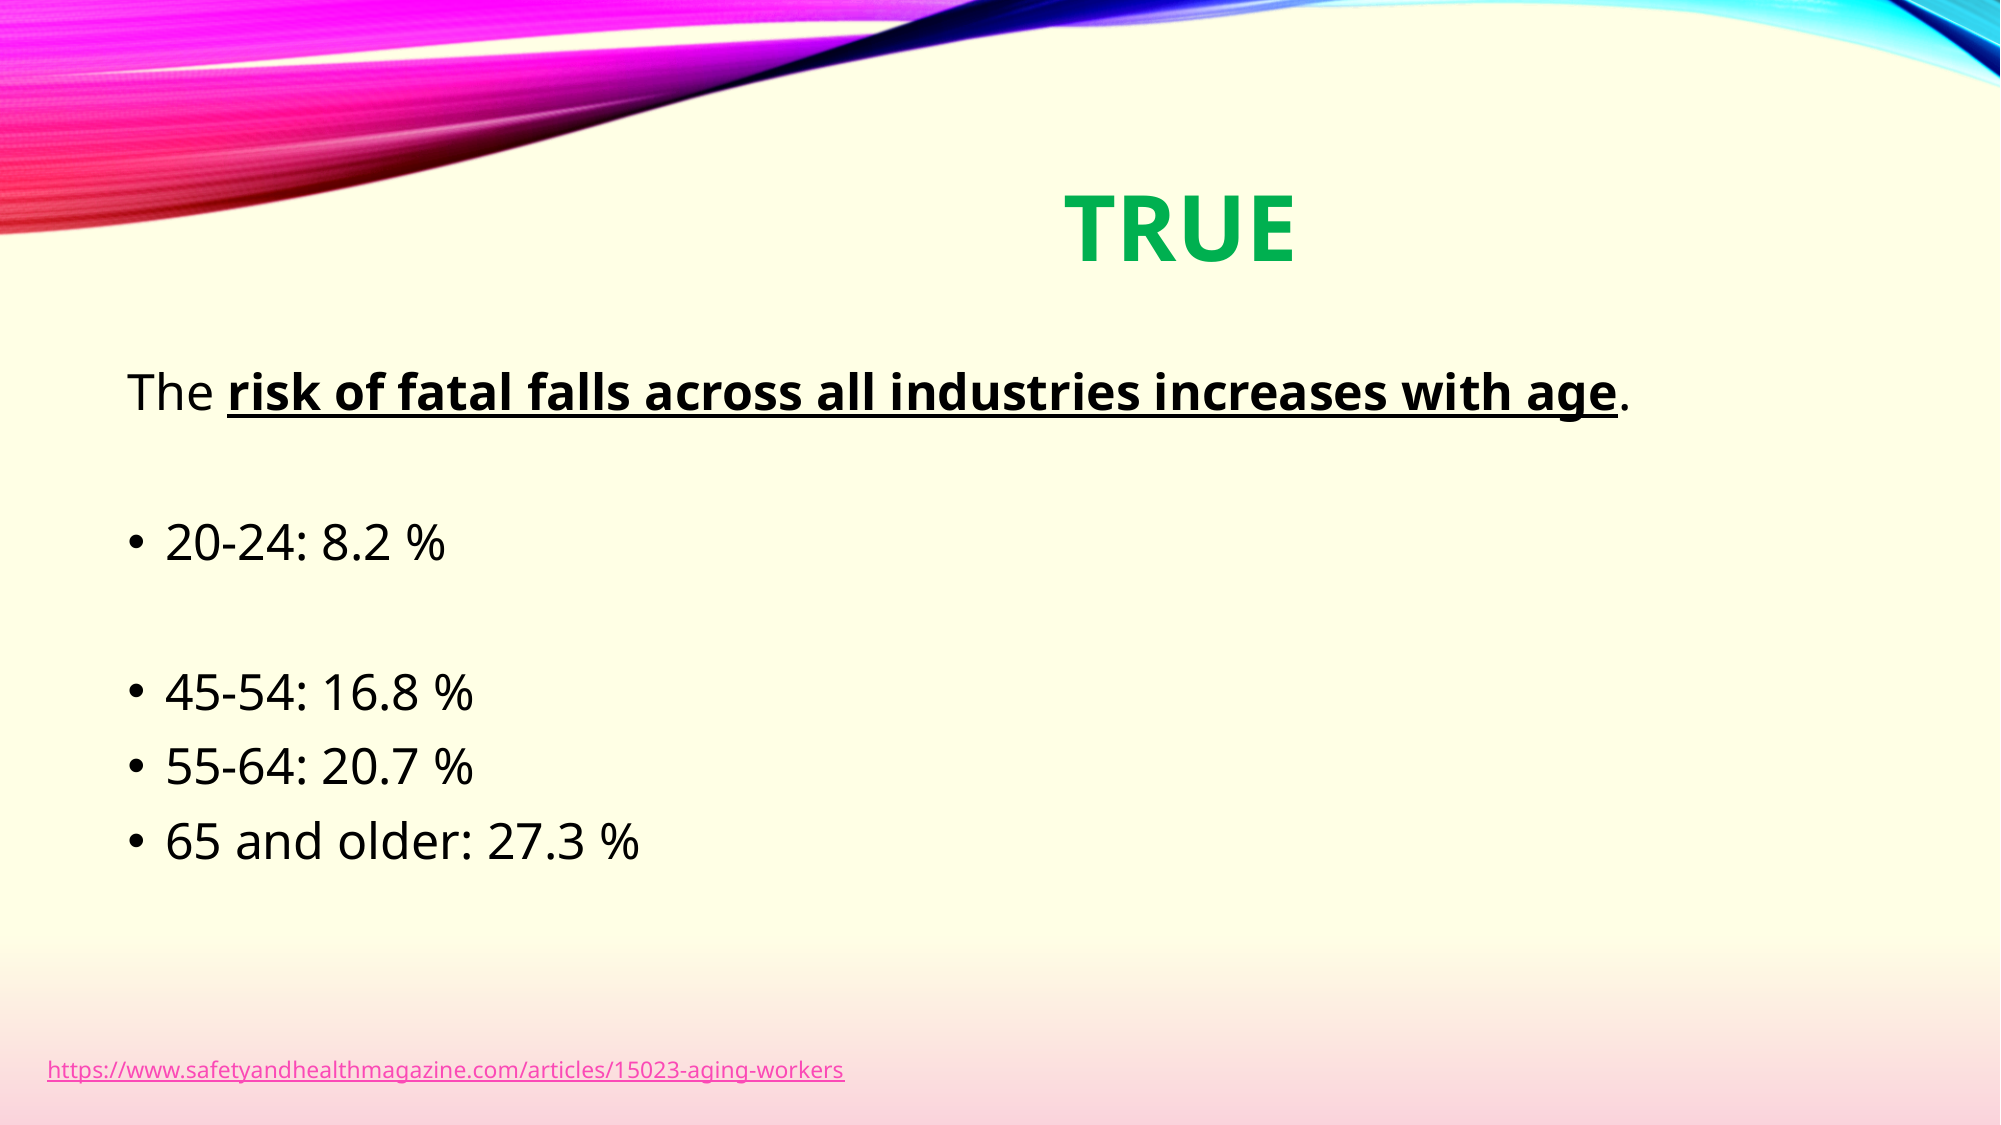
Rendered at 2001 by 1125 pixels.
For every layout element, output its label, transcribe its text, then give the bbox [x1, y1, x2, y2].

picture [0, 0, 2000, 237]
picture [1890, 0, 2000, 75]
title TRUE [474, 125, 1888, 338]
list The risk of fatal falls across all industries increases with age. 20-24: 8.2 % 45-54: 16.8 % 55-64: 20.7 % 65 and older: 27.3 % [112, 360, 1888, 1021]
picture [1910, 0, 2000, 45]
text_box https://www.safetyandhealthmagazine.com/articles/15023-aging-workers [32, 1048, 2000, 1095]
